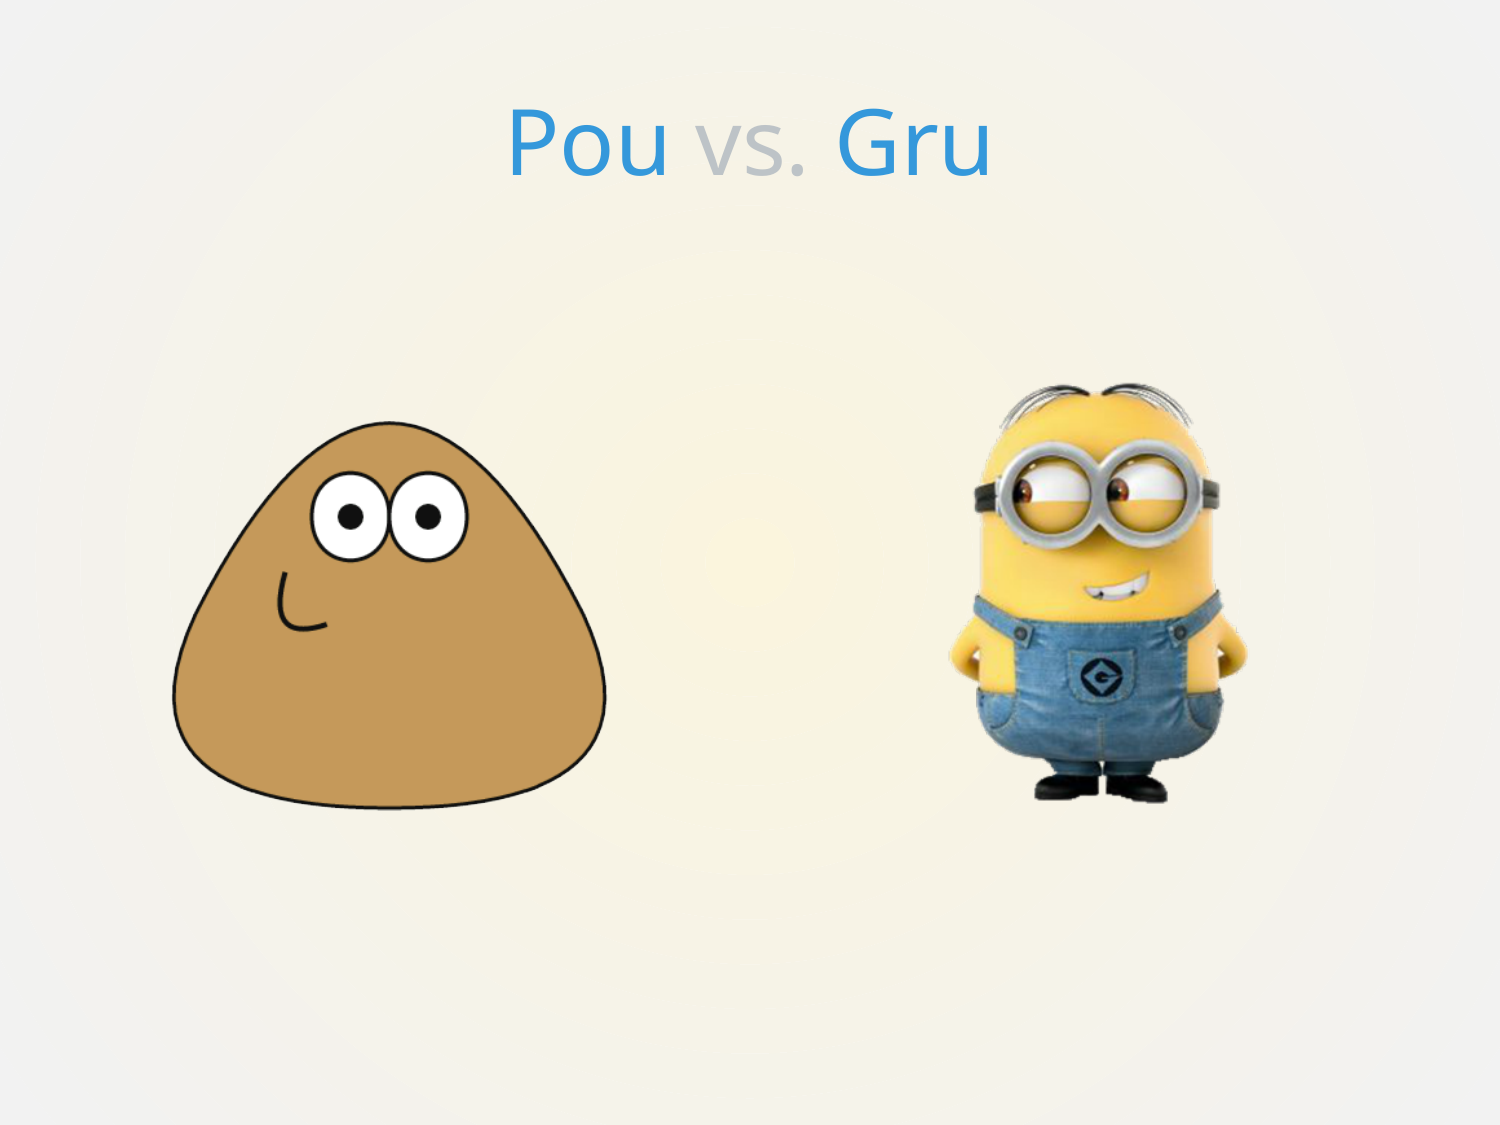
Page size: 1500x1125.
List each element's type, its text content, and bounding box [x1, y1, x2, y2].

title Pou vs. Gru [75, 45, 1425, 233]
picture [170, 421, 608, 811]
picture [931, 372, 1270, 823]
